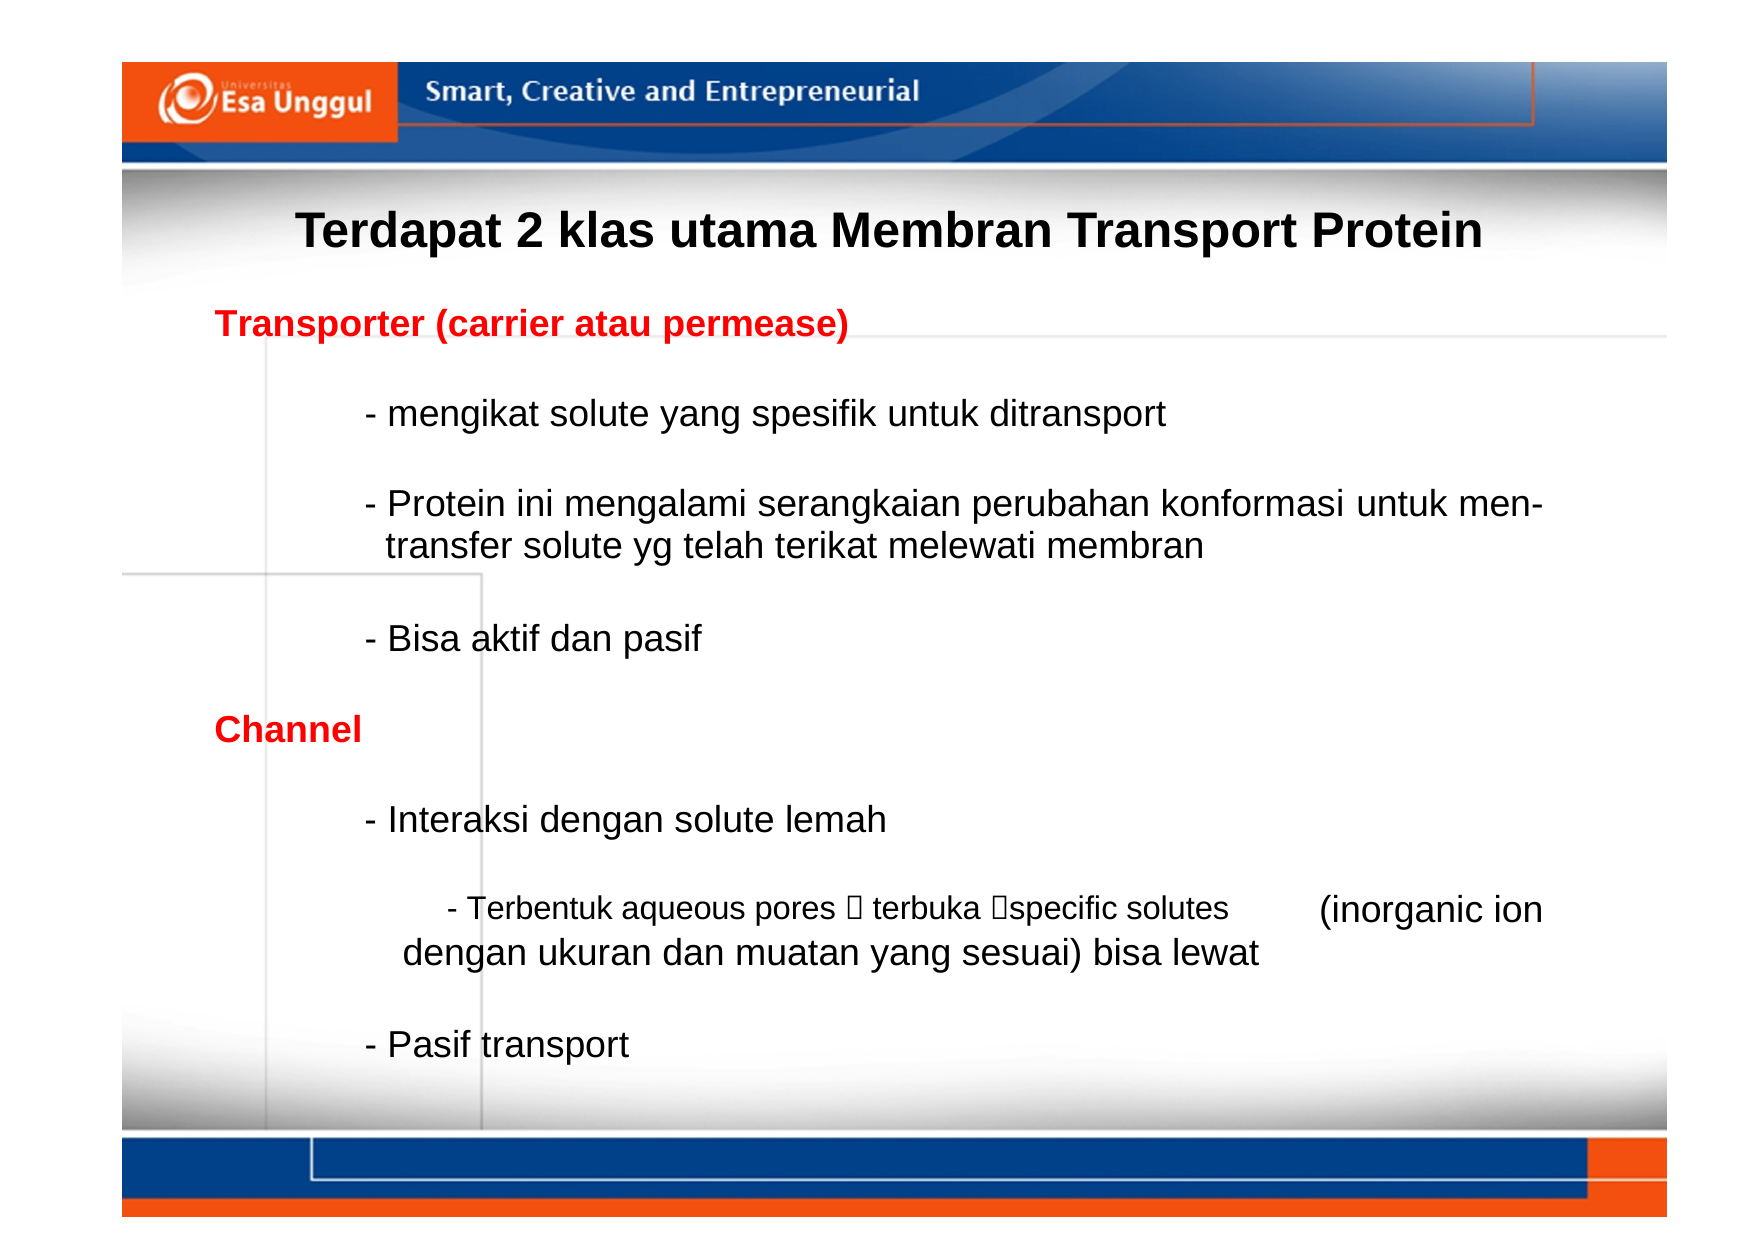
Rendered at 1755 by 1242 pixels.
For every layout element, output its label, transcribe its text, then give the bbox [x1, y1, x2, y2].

text_box - mengikat solute yang spesifik untuk ditransport [362, 393, 1174, 436]
text_box (inorganic ion [1317, 889, 1552, 932]
text_box untuk men- [1354, 483, 1552, 526]
text_box Terdapat 2 klas utama Membran Transport Protein [292, 204, 1500, 259]
text_box - Protein ini mengalami serangkaian perubahan konformasi transfer solute yg telah terikat melewati membran [362, 483, 1354, 571]
text_box - Bisa aktif dan pasif [362, 618, 710, 661]
text_box - Pasif transport [362, 1024, 637, 1067]
text_box Transporter (carrier atau permease) [212, 303, 858, 346]
text_box Channel [212, 709, 370, 751]
picture [122, 36, 1667, 1217]
text_box - Terbentuk aqueous pores  terbuka specific solutes dengan ukuran dan muatan yang sesuai) bisa lewat [362, 889, 1314, 977]
text_box - Interaksi dengan solute lemah [362, 799, 895, 841]
